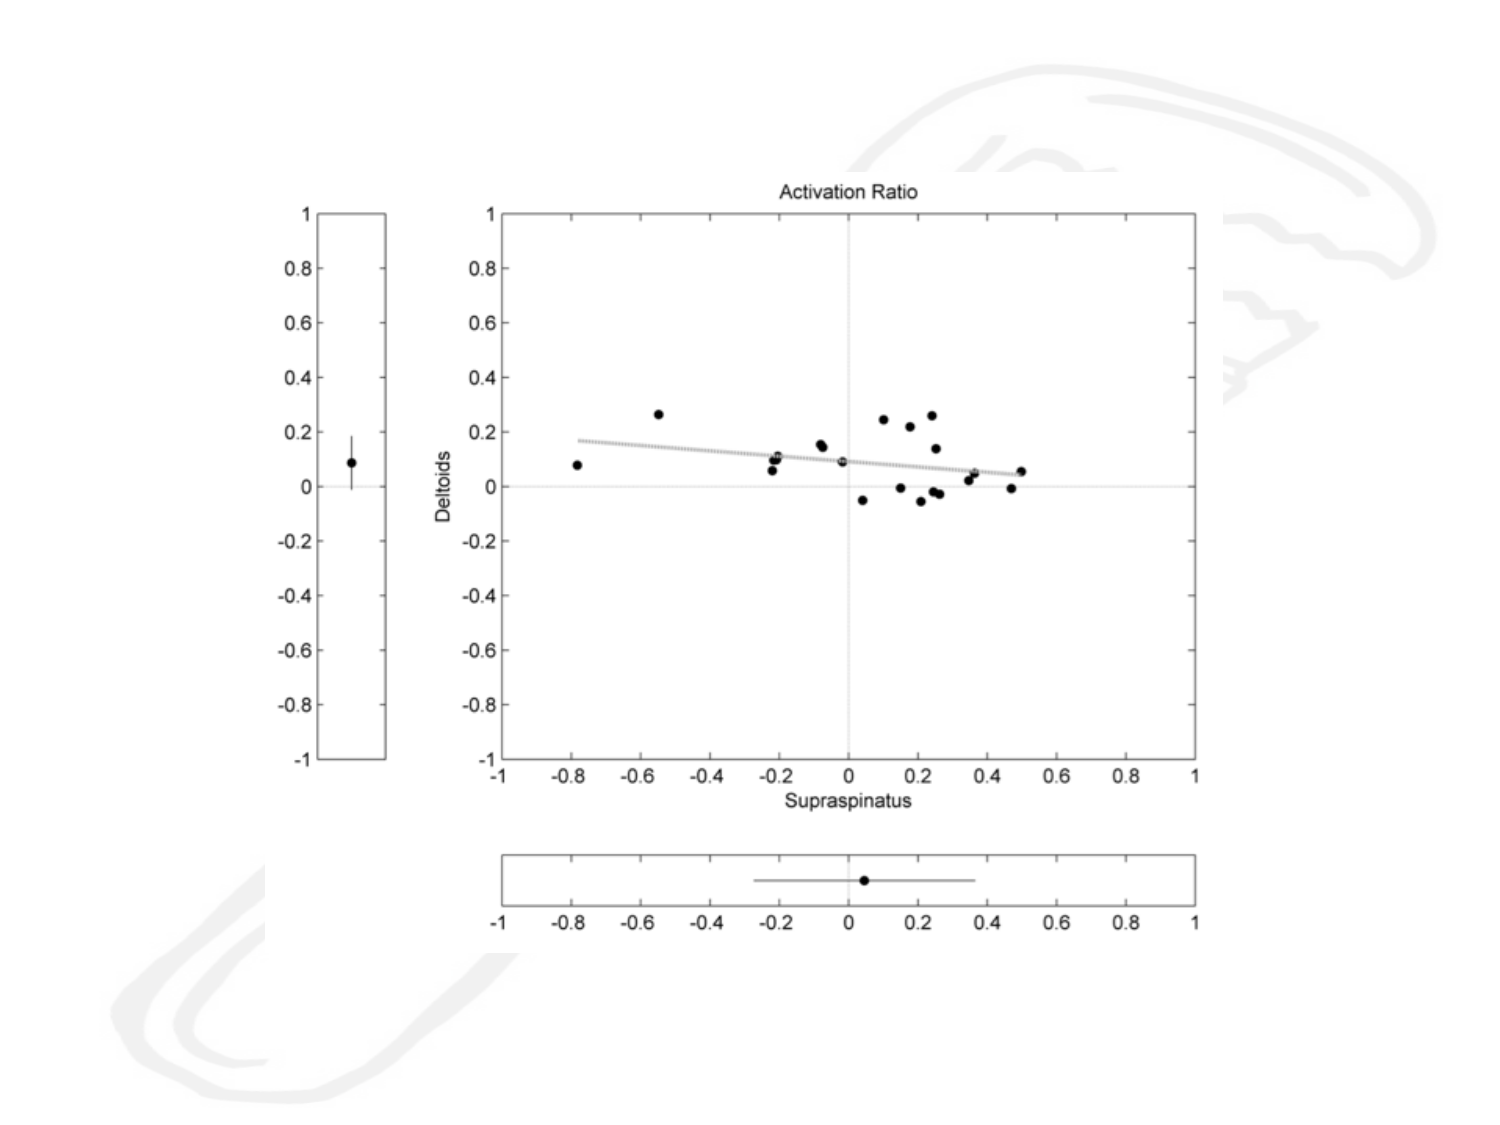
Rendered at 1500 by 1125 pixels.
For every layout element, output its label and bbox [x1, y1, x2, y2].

picture [265, 172, 1223, 953]
